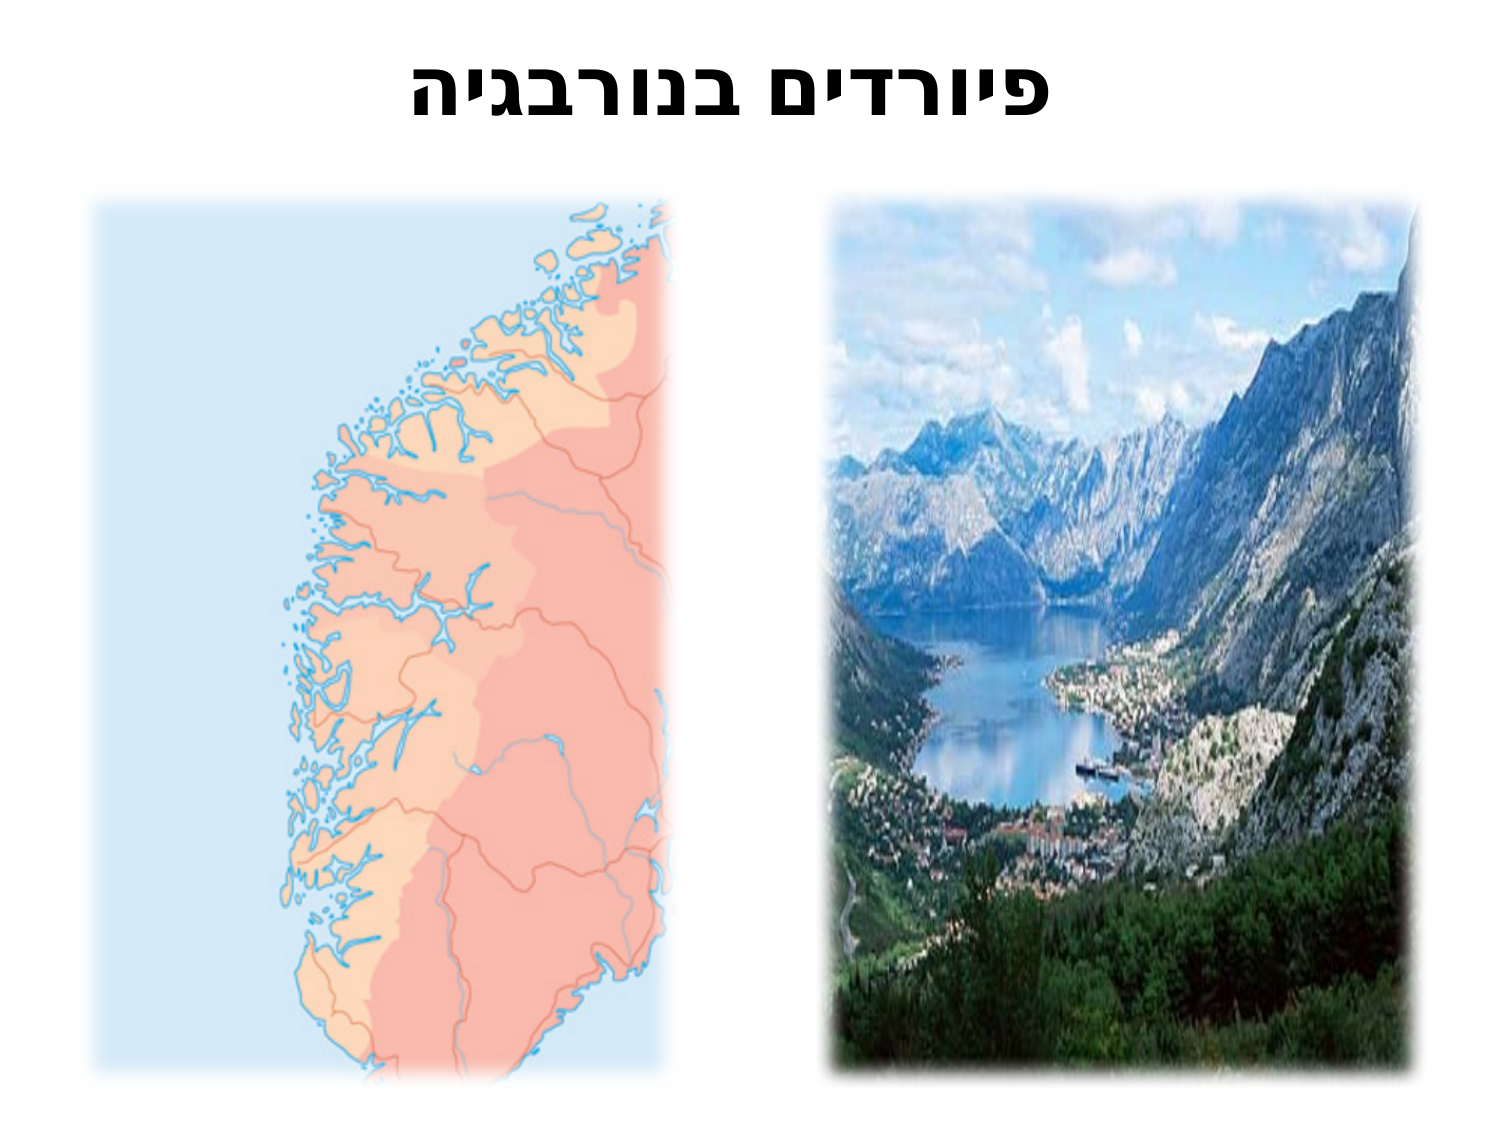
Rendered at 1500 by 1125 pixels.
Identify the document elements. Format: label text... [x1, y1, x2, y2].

picture [76, 184, 681, 1090]
text_box פיורדים בנורבגיה [360, 24, 1069, 140]
picture [814, 184, 1428, 1090]
